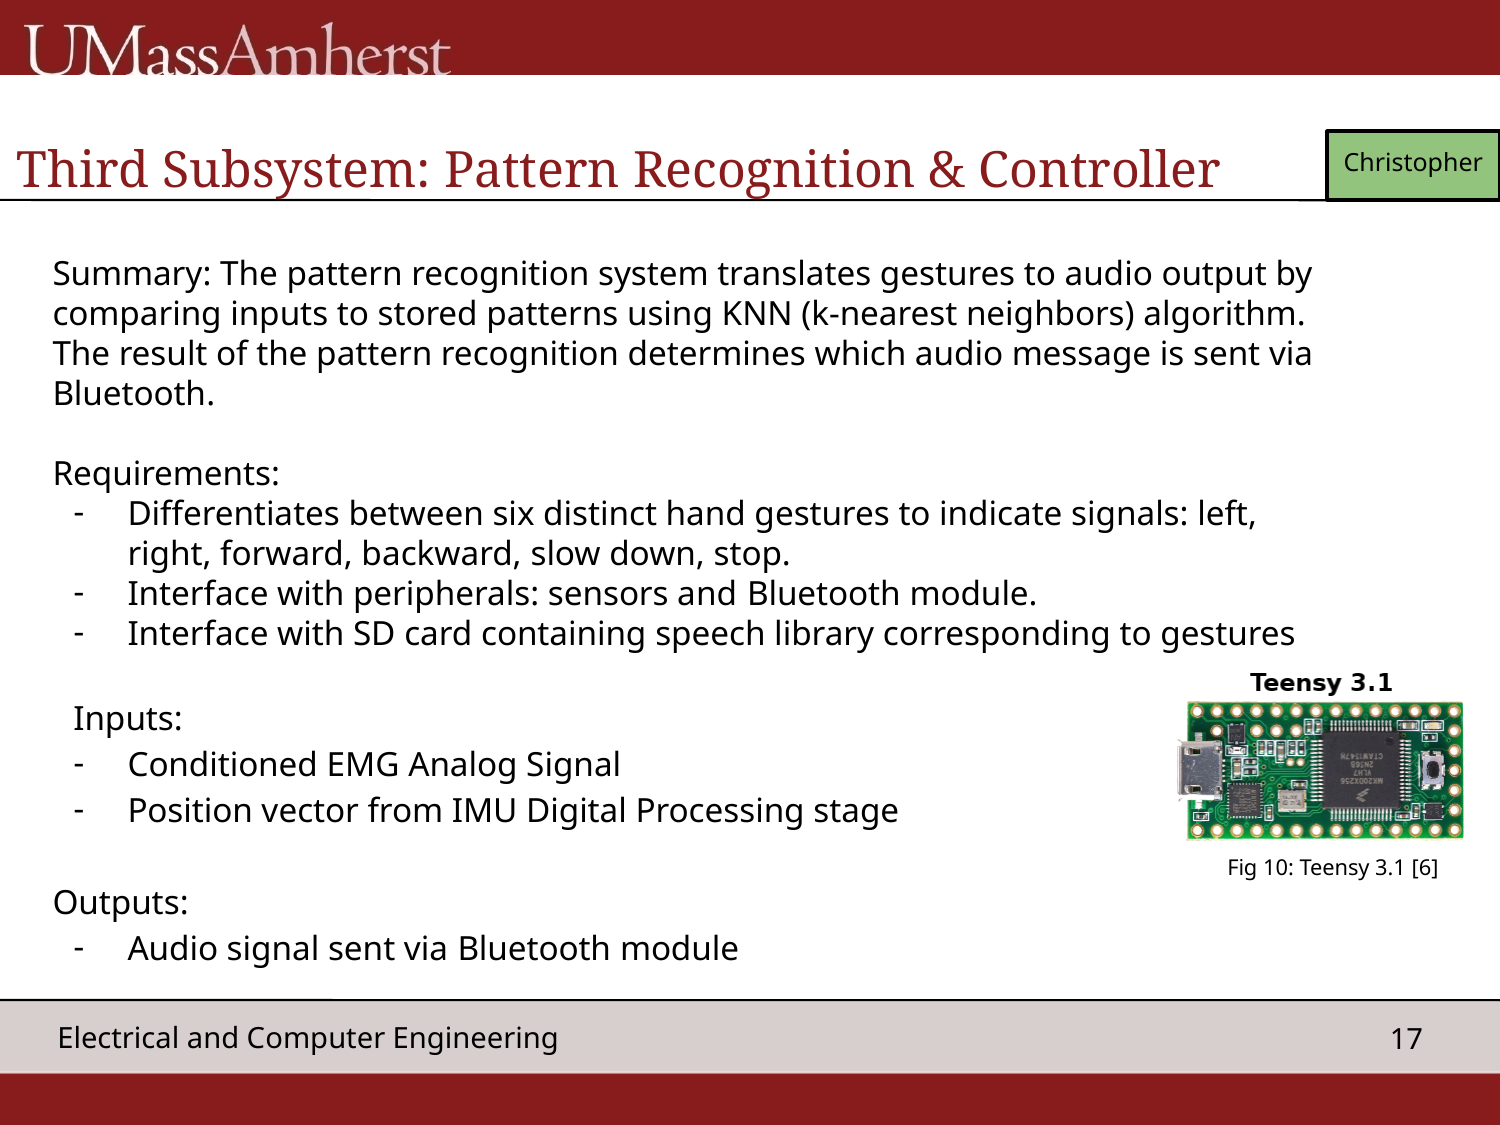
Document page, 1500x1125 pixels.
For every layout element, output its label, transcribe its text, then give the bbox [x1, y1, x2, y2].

title Third Subsystem: Pattern Recognition & Controller [1, 71, 1352, 213]
text_box Christopher [1327, 130, 1500, 200]
picture [0, 0, 1500, 75]
text_box [1155, 471, 1342, 661]
text_box Summary: The pattern recognition system translates gestures to audio output by comparing inputs to stored patterns using KNN (k-nearest neighbors) algorithm. The result of the pattern recognition determines which audio message is sent via Bluetooth. Requirements: Differentiates between six distinct hand gestures to indicate signals: left, right, forward, backward, slow down, stop. Interface with peripherals: sensors and Bluetooth module. Interface with SD card containing speech library corresponding to gestures Inputs: Conditioned EMG Analog Signal Position vector from IMU Digital Processing stage Outputs: Audio signal sent via Bluetooth module [37, 237, 1350, 994]
picture [1155, 661, 1484, 846]
text_box Fig 10: Teensy 3.1 [6] [1212, 845, 1500, 887]
picture [0, 1002, 1500, 1125]
